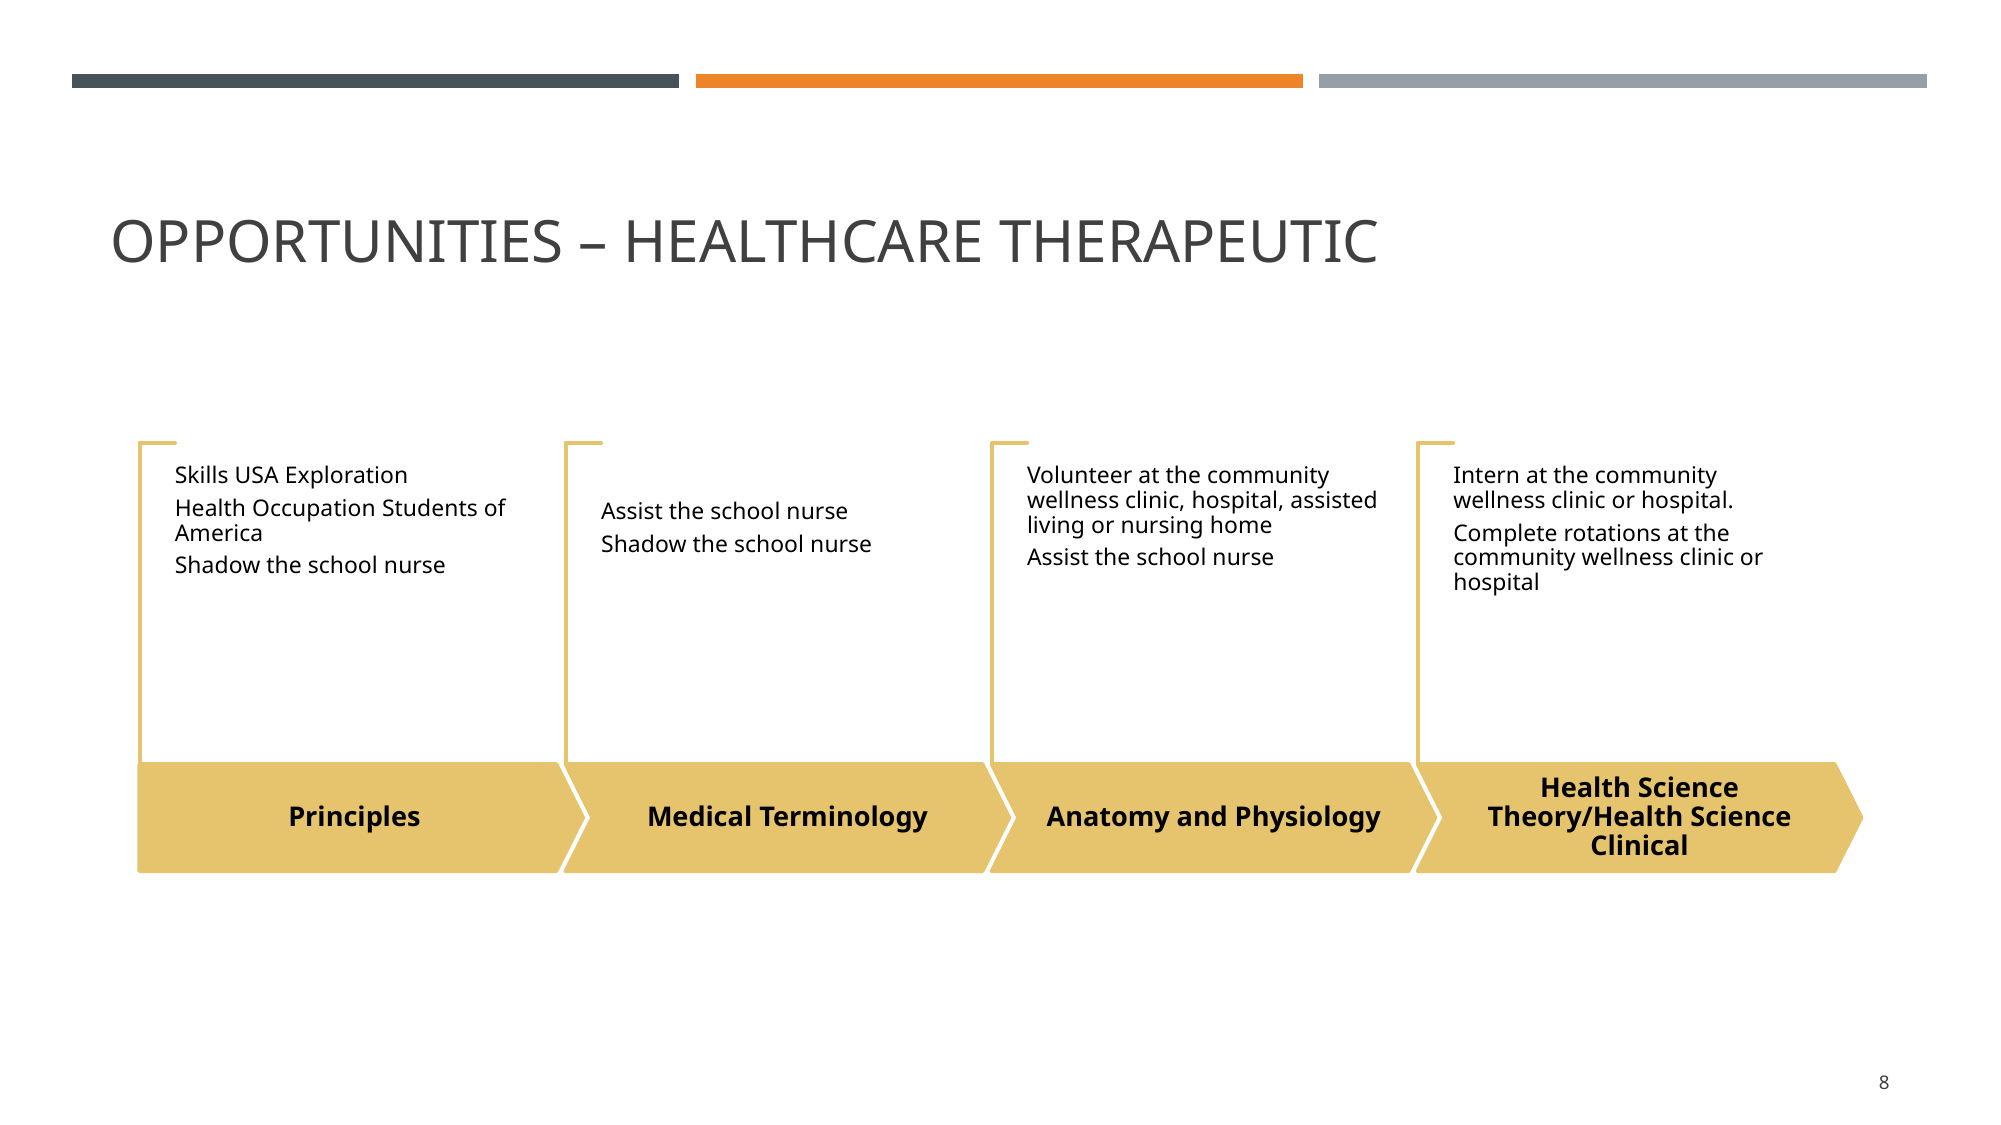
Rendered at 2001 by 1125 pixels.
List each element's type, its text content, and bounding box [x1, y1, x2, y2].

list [137, 299, 1864, 1015]
title Opportunities – Healthcare therapeutic [95, 120, 1905, 282]
slide_number 8 [1732, 1053, 1905, 1114]
